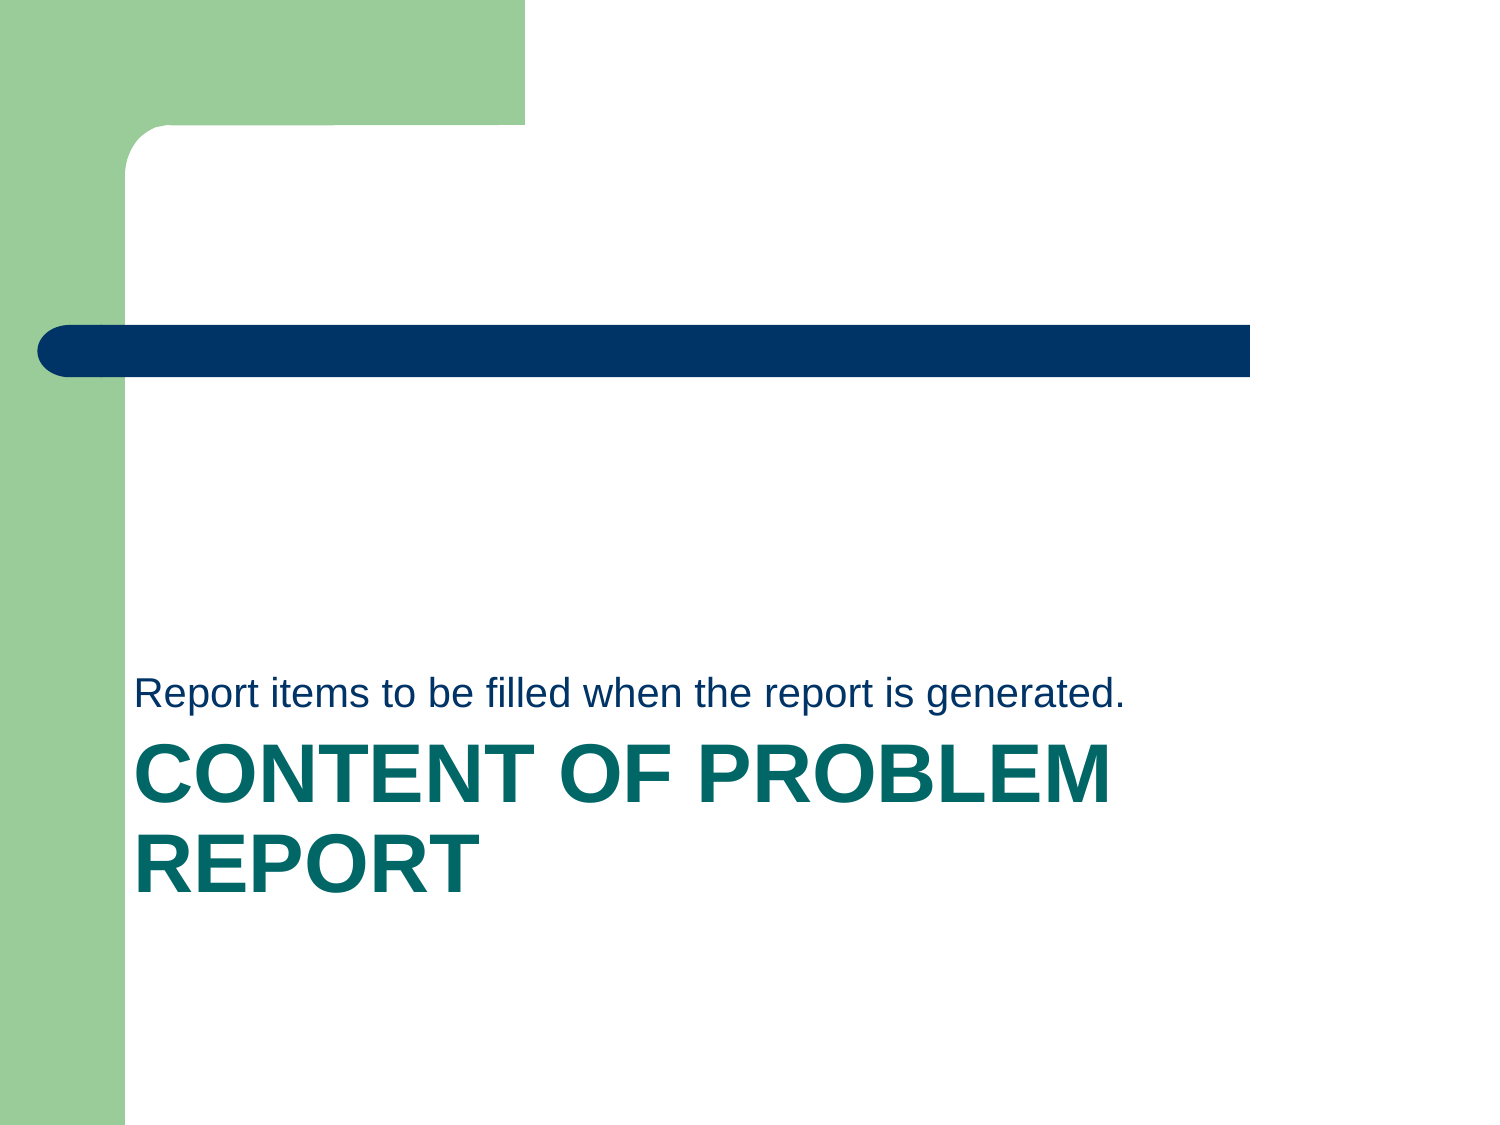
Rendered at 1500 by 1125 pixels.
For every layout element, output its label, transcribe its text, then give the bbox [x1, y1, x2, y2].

title Content of Problem Report [118, 724, 1394, 947]
list Report items to be filled when the report is generated. [118, 476, 1394, 724]
